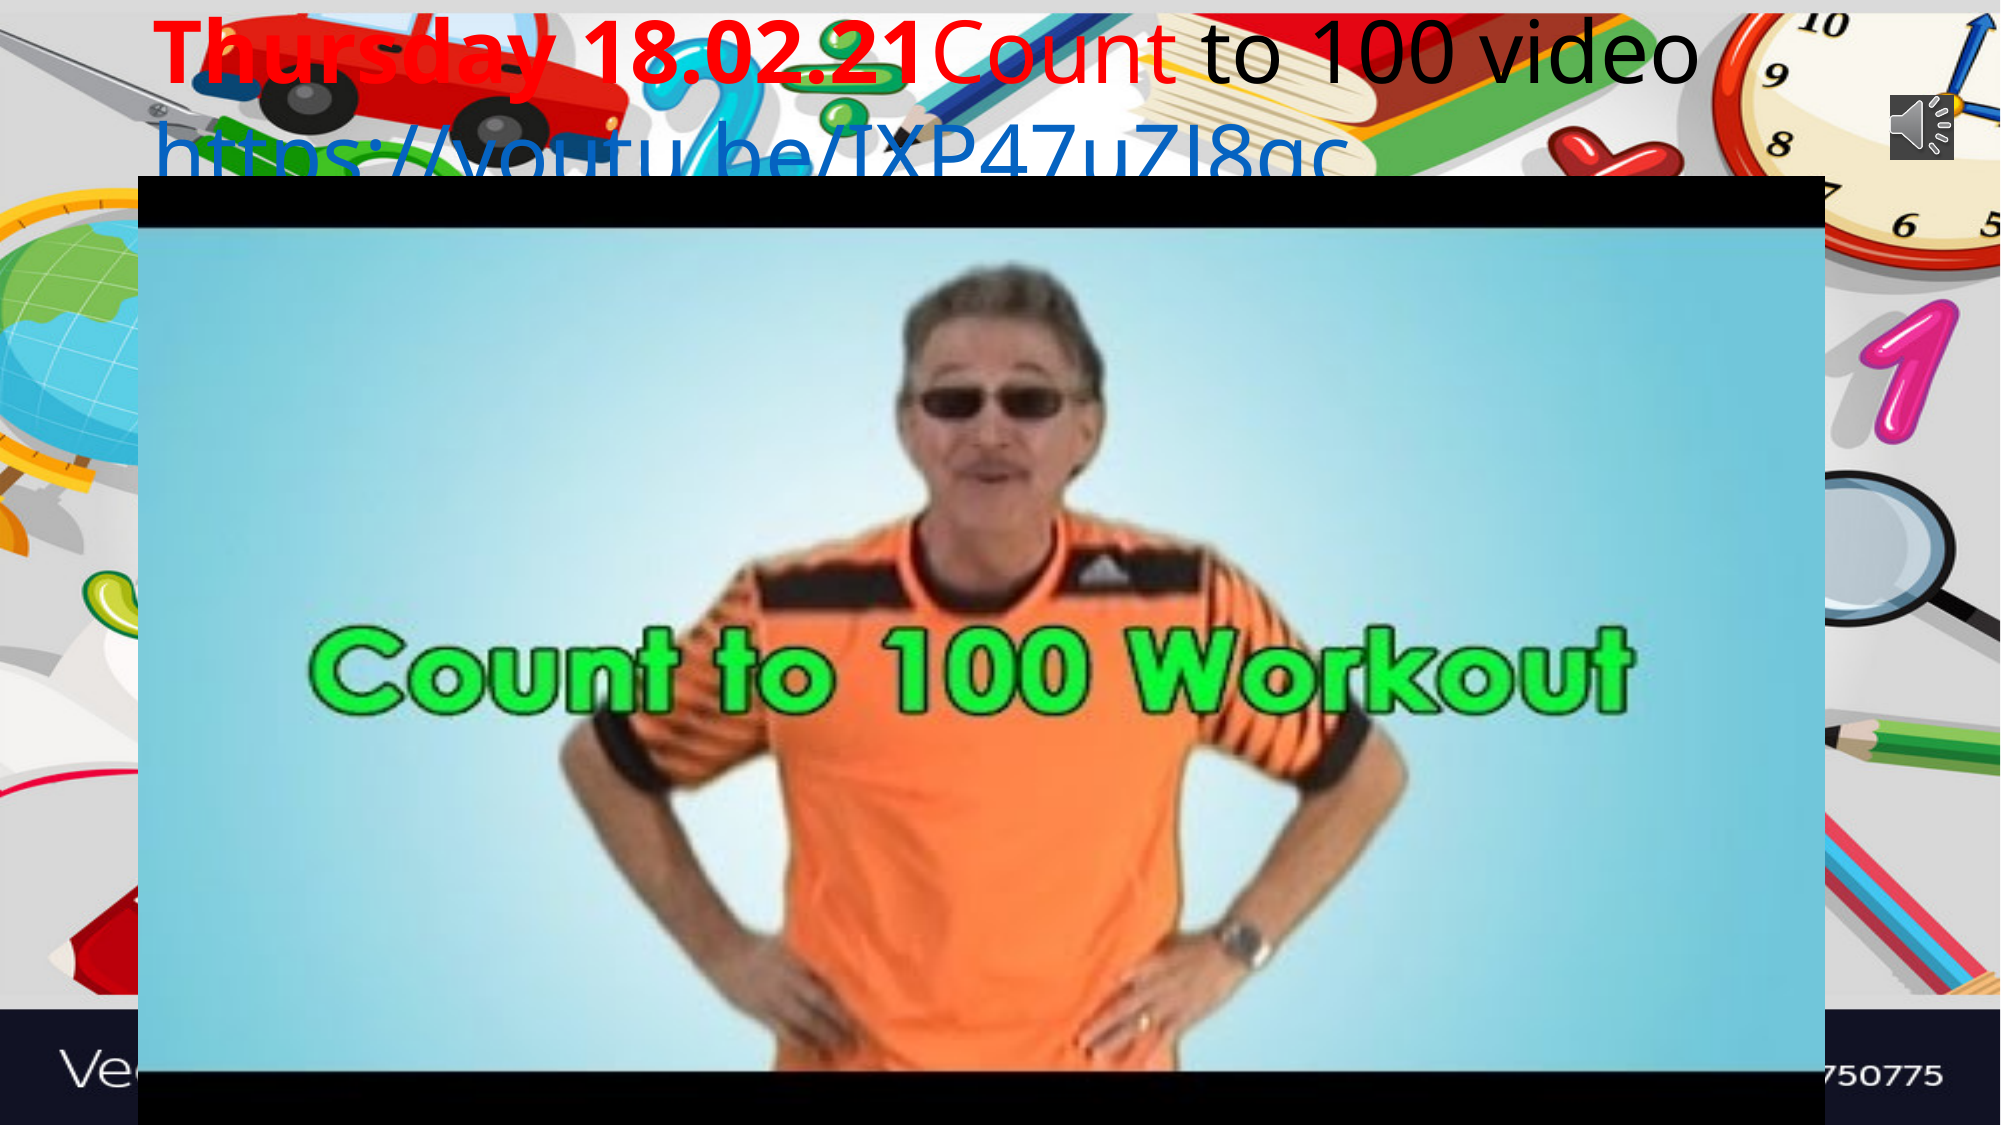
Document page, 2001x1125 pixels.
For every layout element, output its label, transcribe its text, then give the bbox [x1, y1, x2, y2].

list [137, 175, 1826, 1125]
title Thursday 18.02.21Count to 100 video https://youtu.be/IXP47uZJ8qc [137, 0, 1863, 218]
picture [0, 0, 137, 1125]
picture [1826, 0, 2001, 1125]
